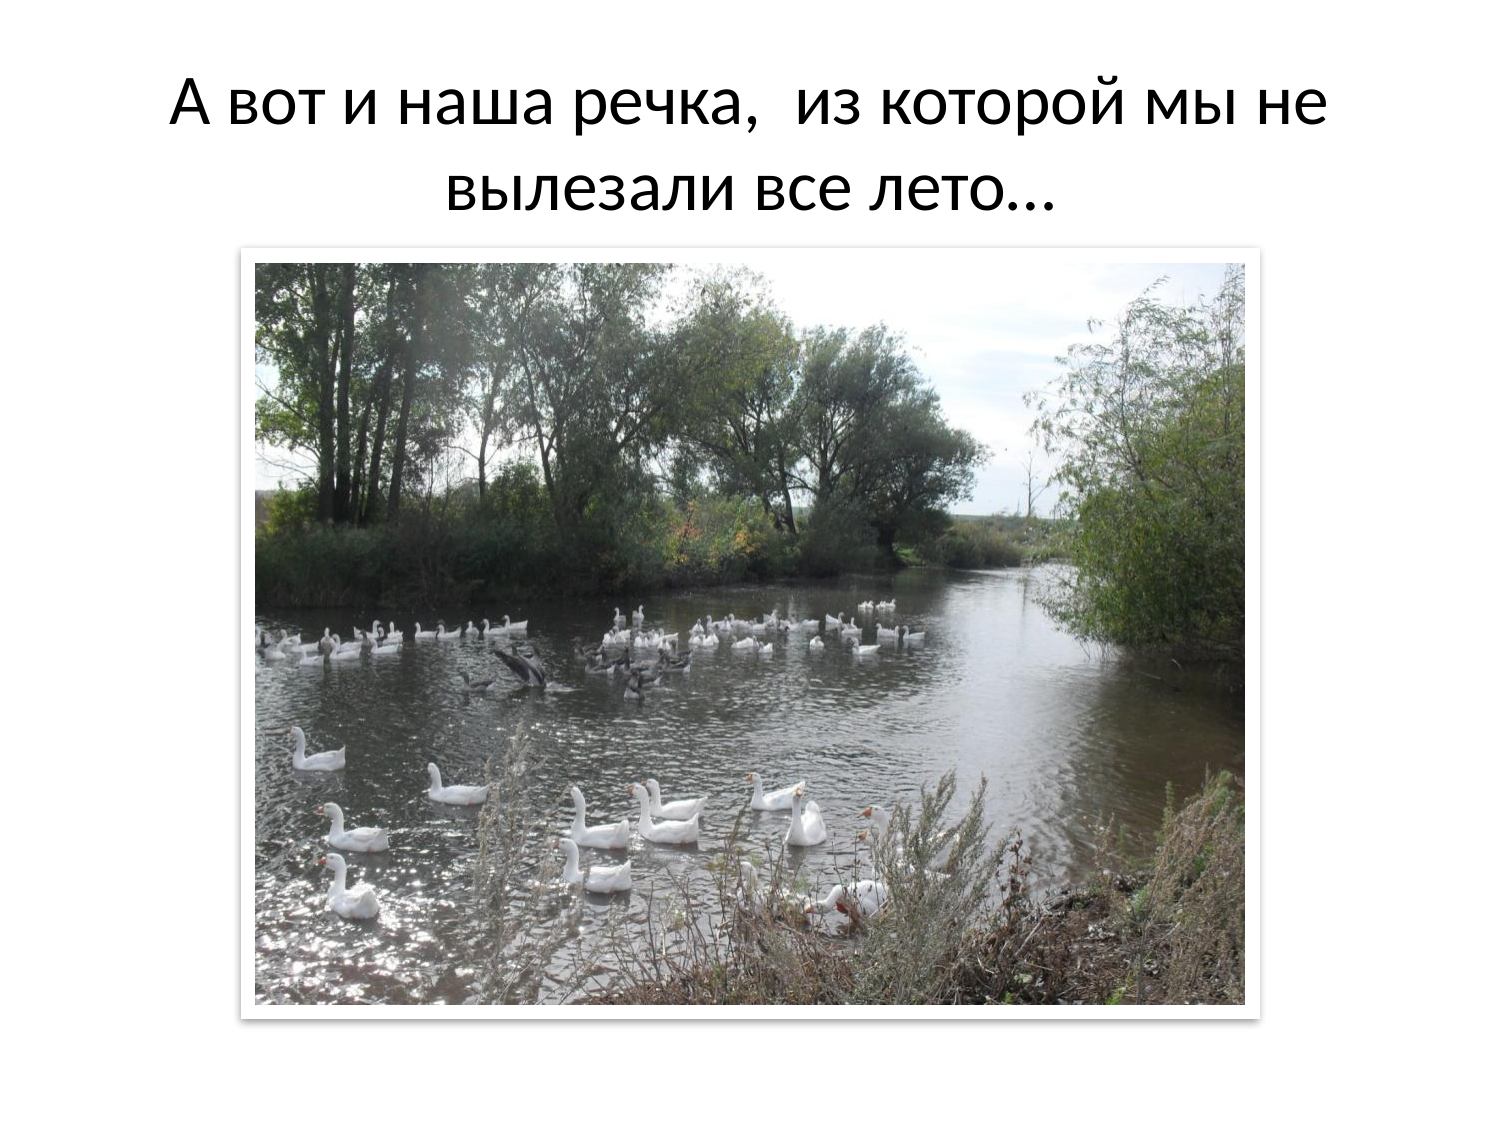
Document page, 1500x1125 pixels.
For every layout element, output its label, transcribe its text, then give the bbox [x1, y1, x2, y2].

title А вот и наша речка, из которой мы не вылезали все лето… [75, 45, 1425, 233]
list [254, 262, 1246, 1006]
